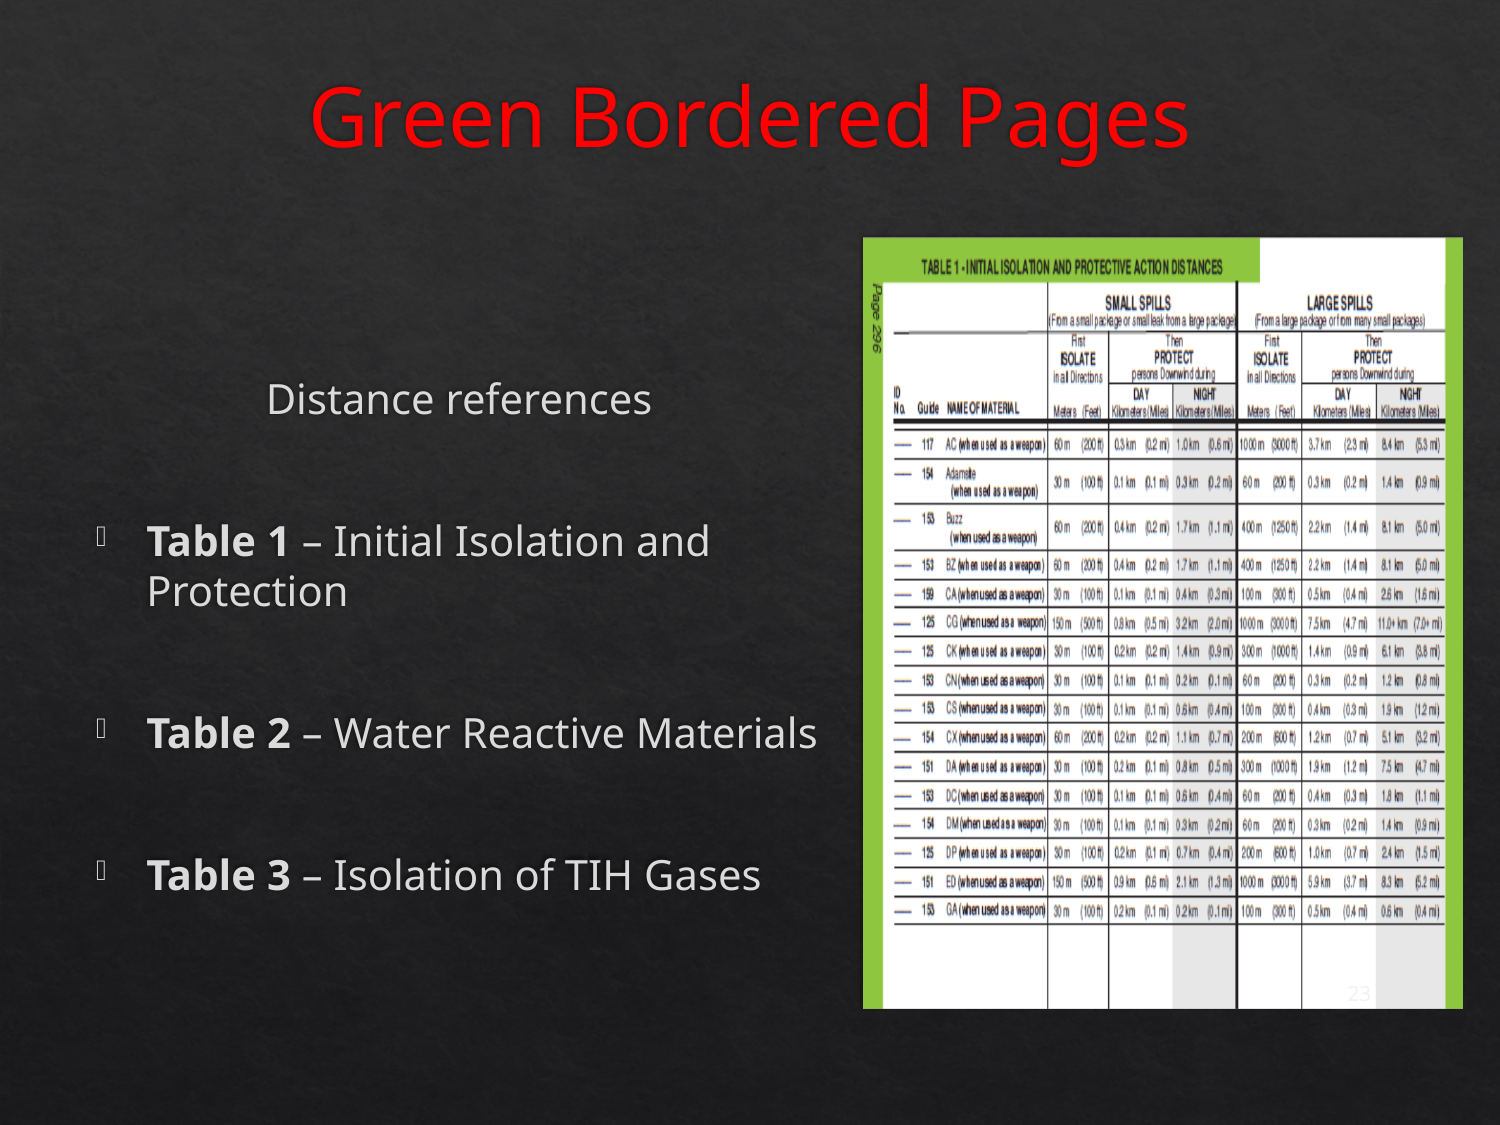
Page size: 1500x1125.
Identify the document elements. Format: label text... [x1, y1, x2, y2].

slide_number 23 [1293, 965, 1387, 1025]
list Distance references Table 1 – Initial Isolation and Protection Table 2 – Water Reactive Materials Table 3 – Isolation of TIH Gases [75, 262, 838, 1009]
picture [863, 924, 1463, 1008]
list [776, 322, 1500, 924]
picture [863, 239, 1463, 322]
title Green Bordered Pages [137, 22, 1363, 206]
